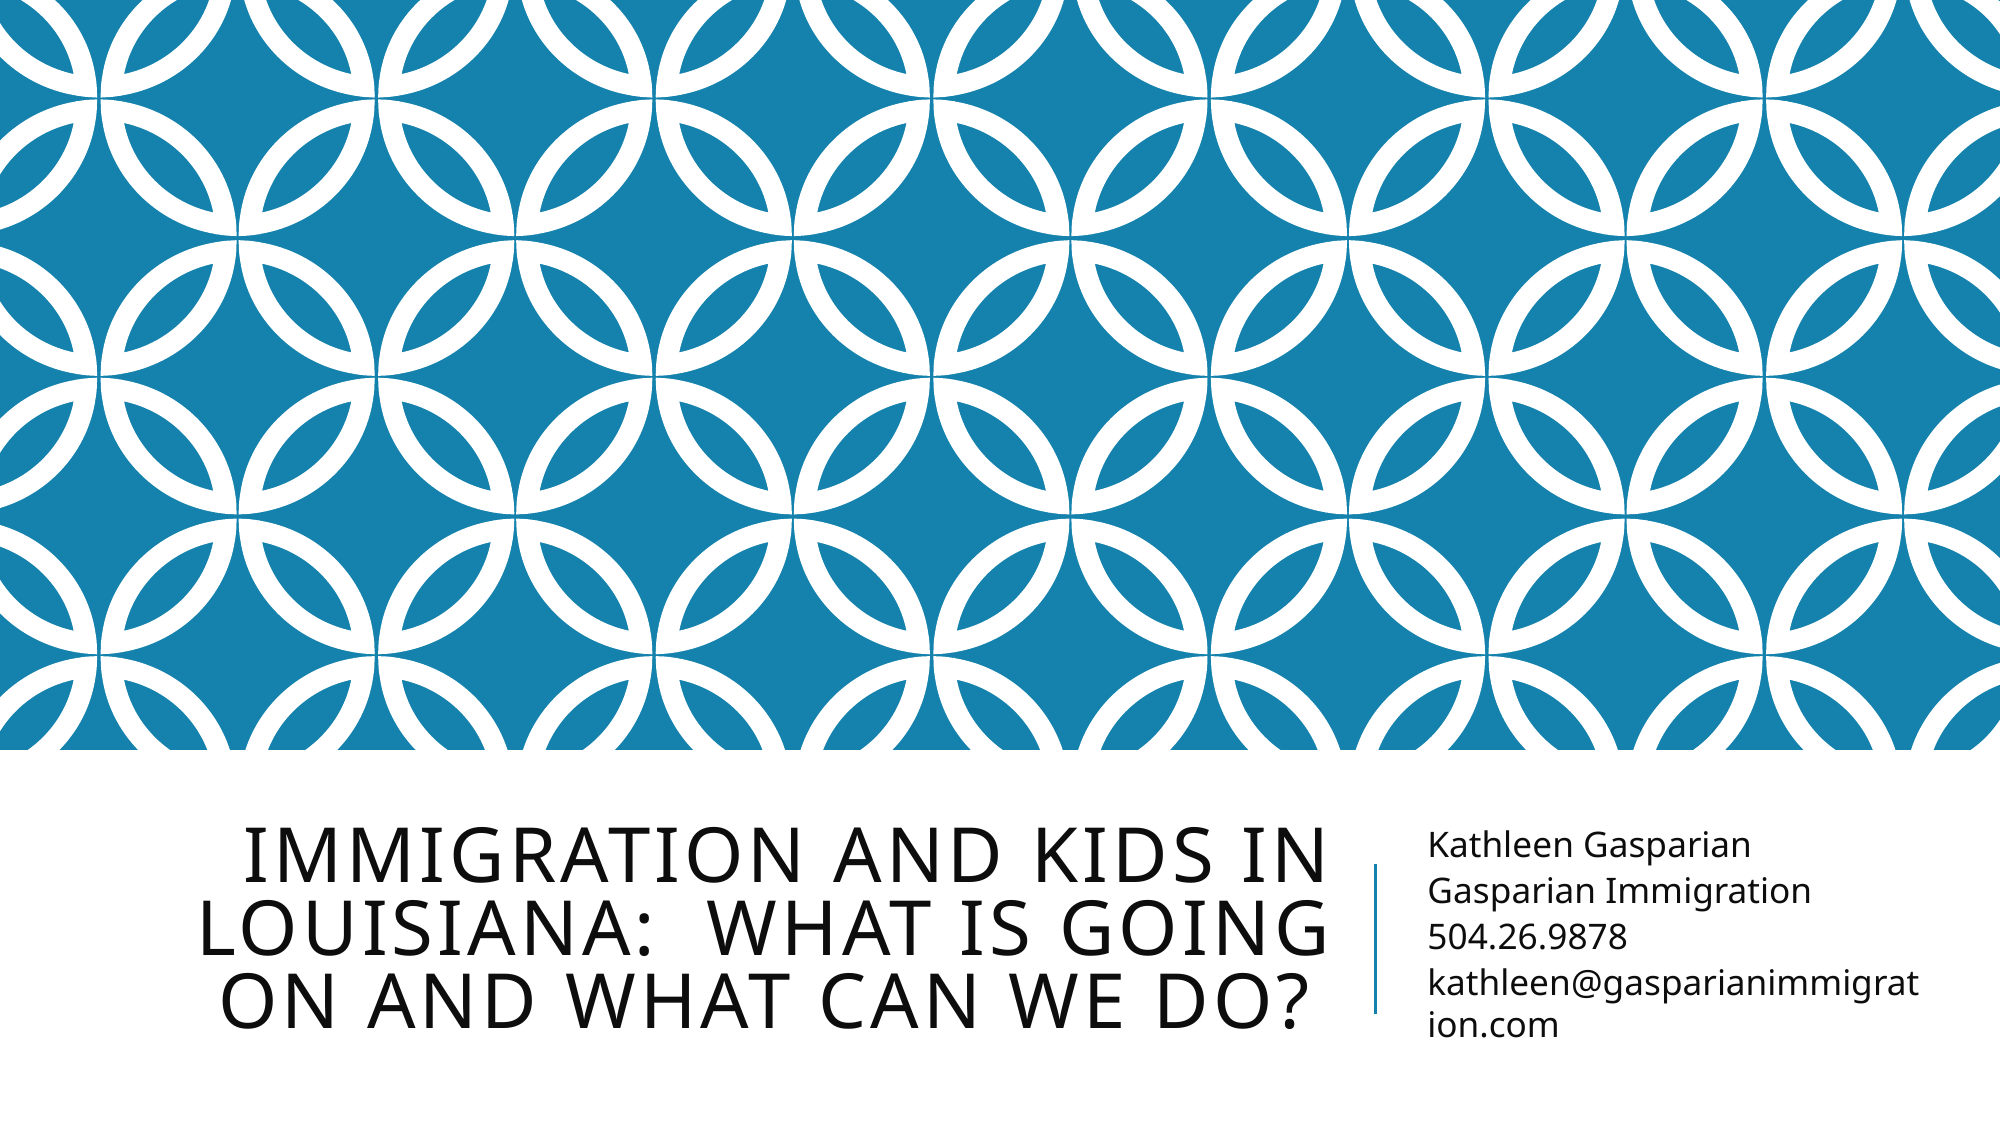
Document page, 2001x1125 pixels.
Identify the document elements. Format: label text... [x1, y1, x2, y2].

title Immigration and Kids in Louisiana: What is going on and what can we do? [75, 813, 1350, 1054]
subtitle Kathleen Gasparian Gasparian Immigration 504.26.9878 kathleen@gasparianimmigration.com [1412, 813, 1938, 1054]
